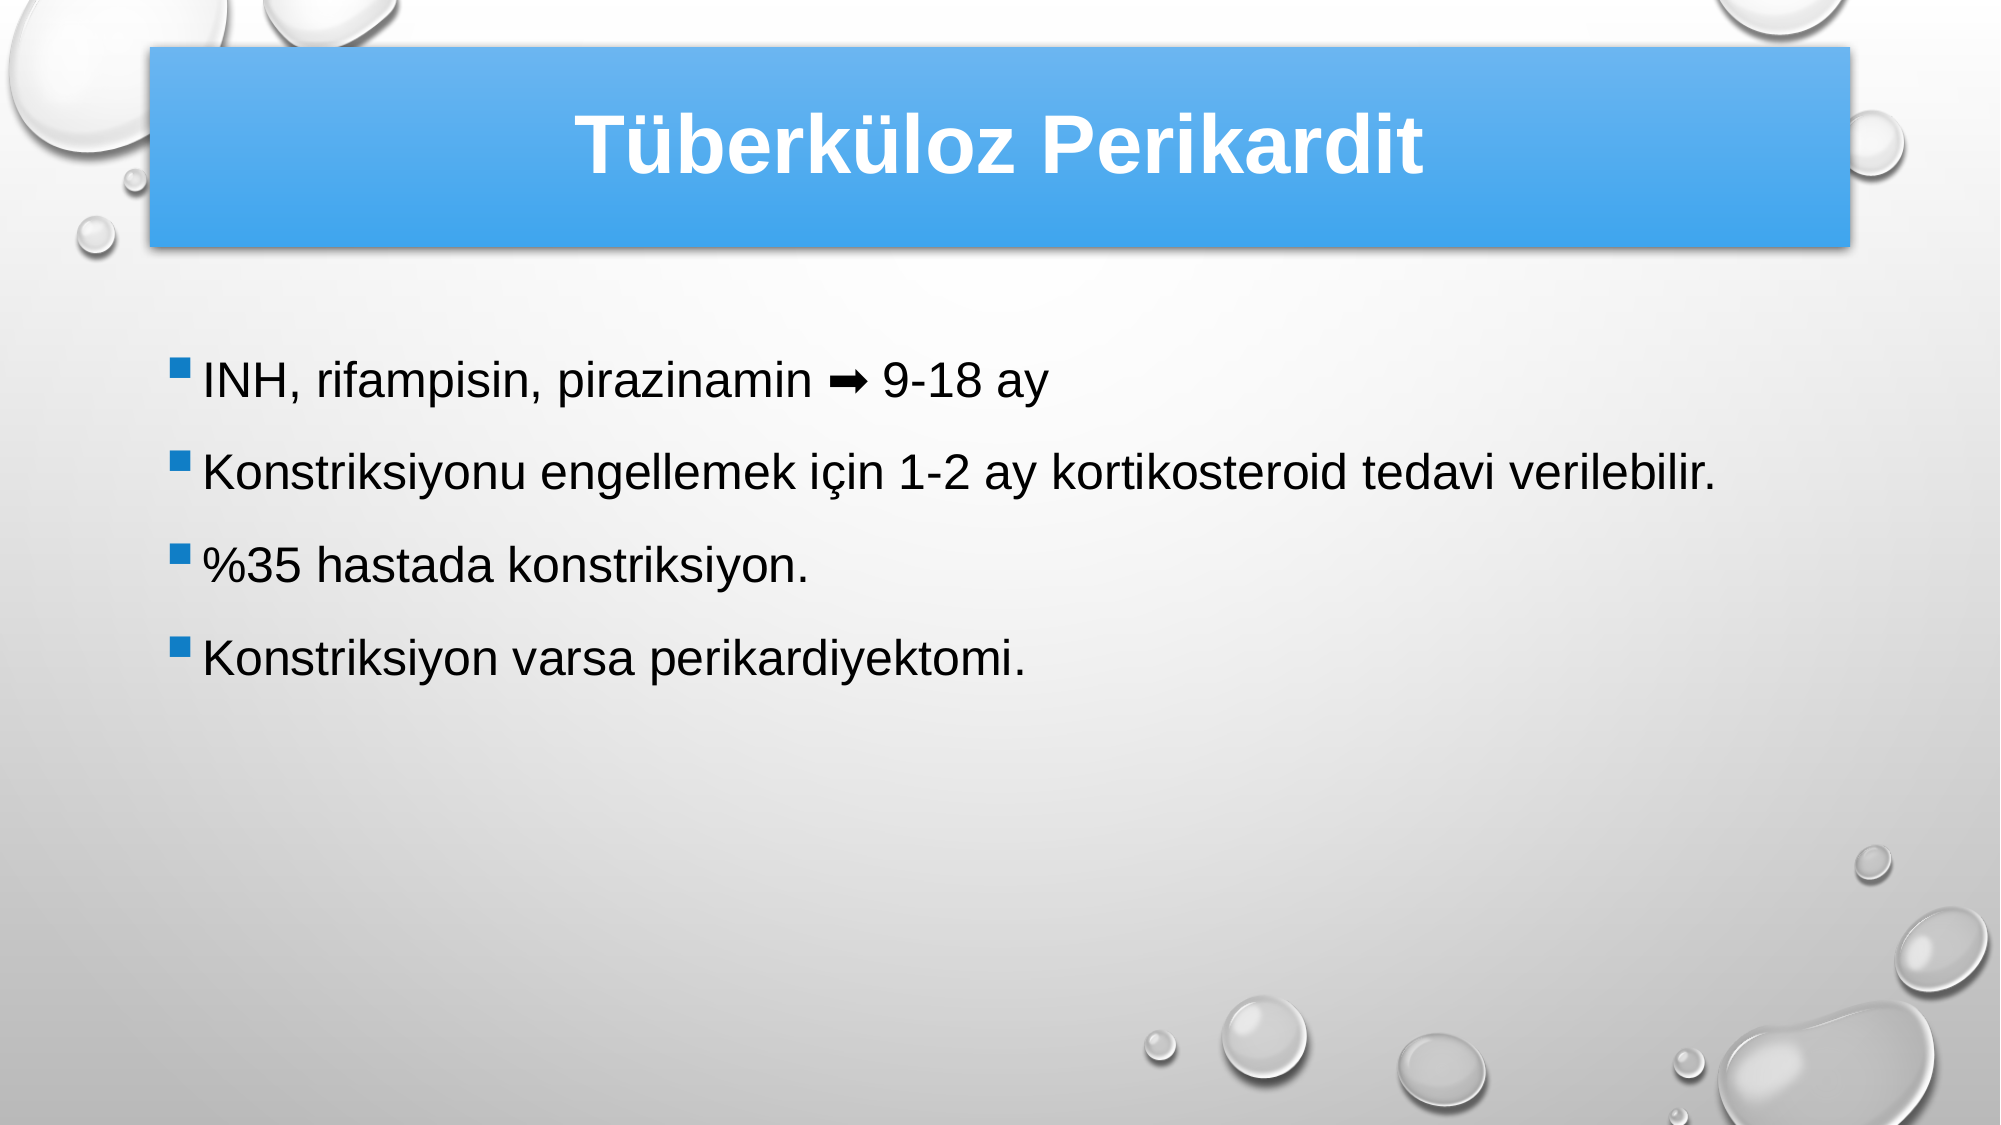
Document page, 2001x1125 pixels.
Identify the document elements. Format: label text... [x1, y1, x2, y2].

title Tüberküloz Perikardit [149, 47, 1851, 247]
picture [0, 0, 2000, 1125]
list INH, rifampisin, pirazinamin ➡️ 9-18 ay Konstriksiyonu engellemek için 1-2 ay kortikosteroid tedavi verilebilir. %35 hastada konstriksiyon. Konstriksiyon varsa perikardiyektomi. [149, 327, 1851, 1015]
